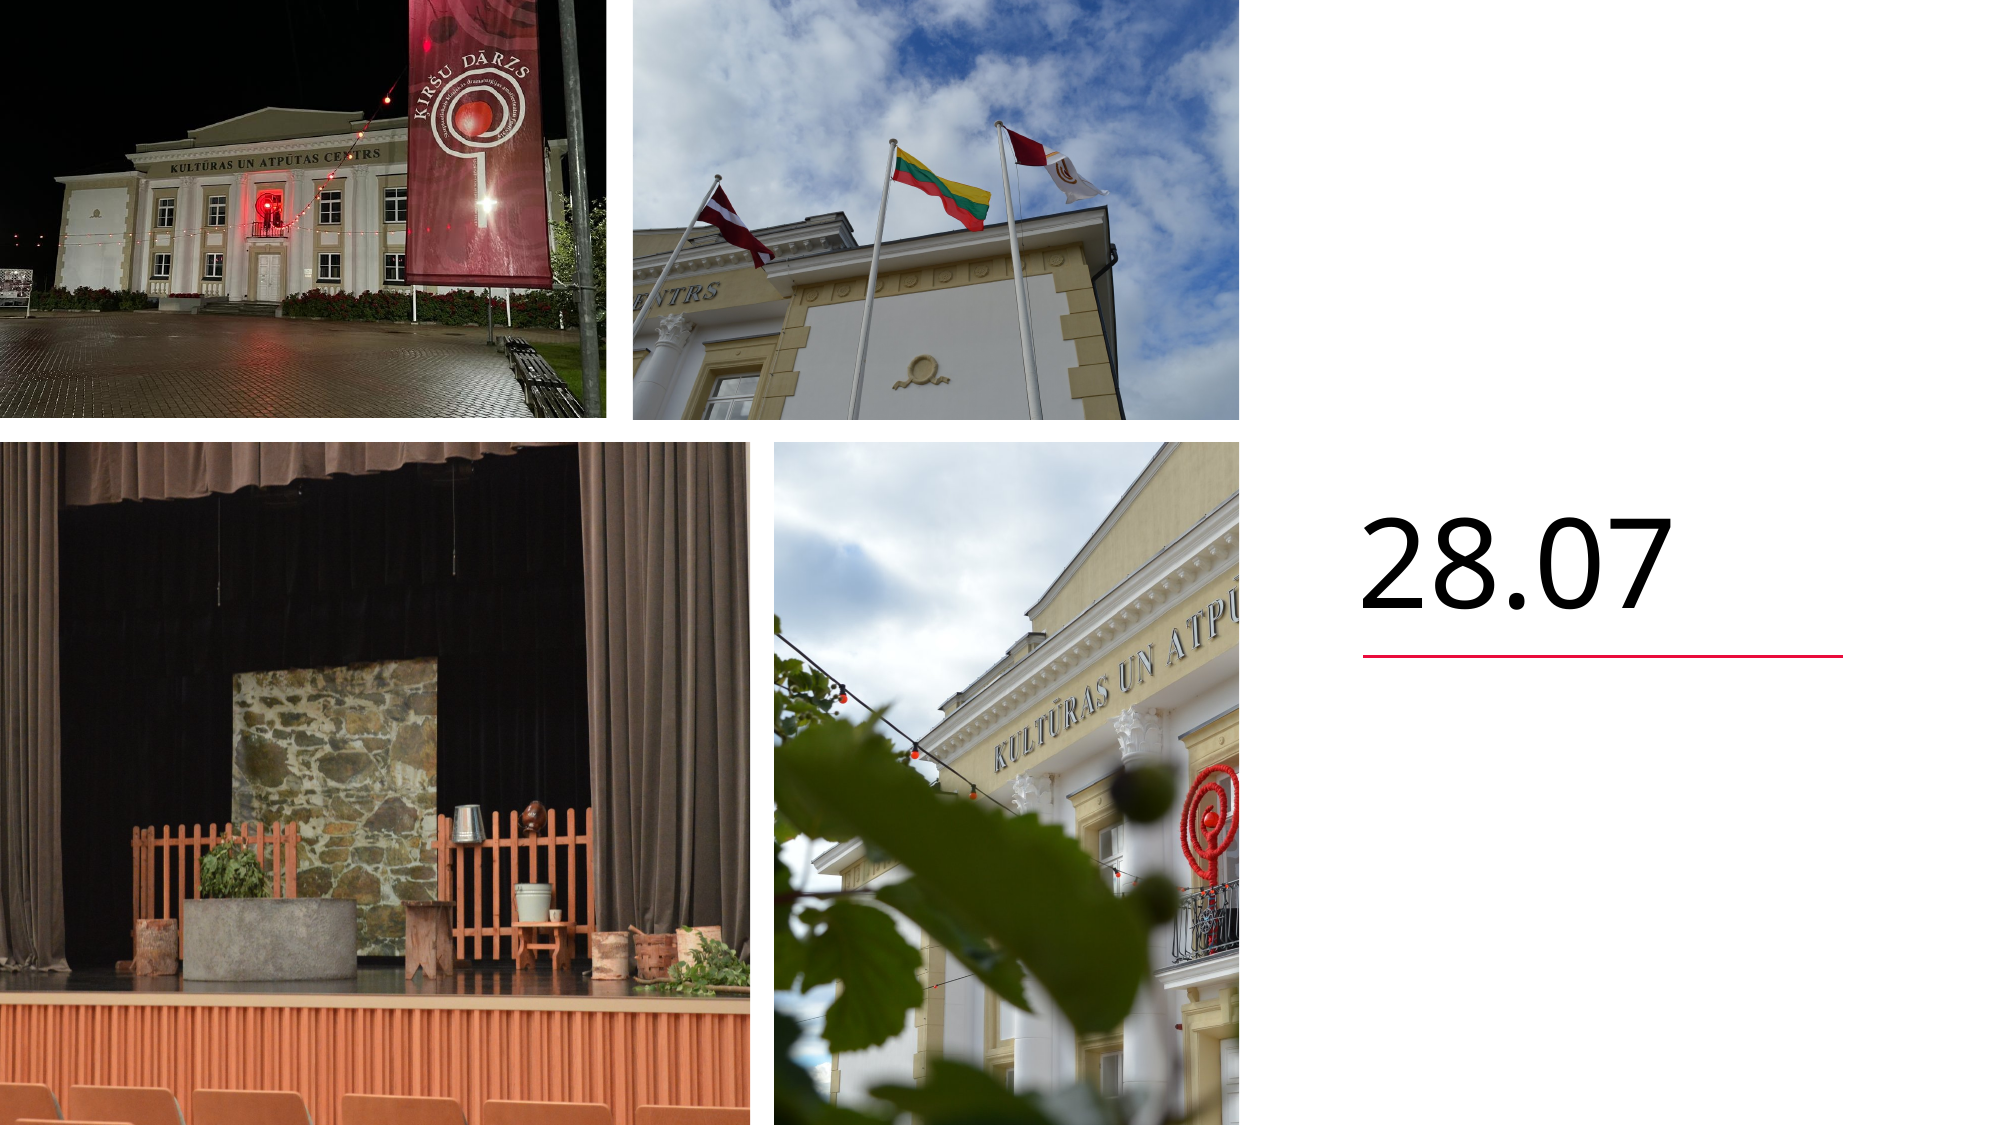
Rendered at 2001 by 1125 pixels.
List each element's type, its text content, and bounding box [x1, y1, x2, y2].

picture [0, 442, 751, 1125]
title 28.07 [1342, 157, 1895, 644]
picture [632, 0, 1240, 420]
picture [0, 0, 607, 418]
picture [773, 442, 1240, 1125]
